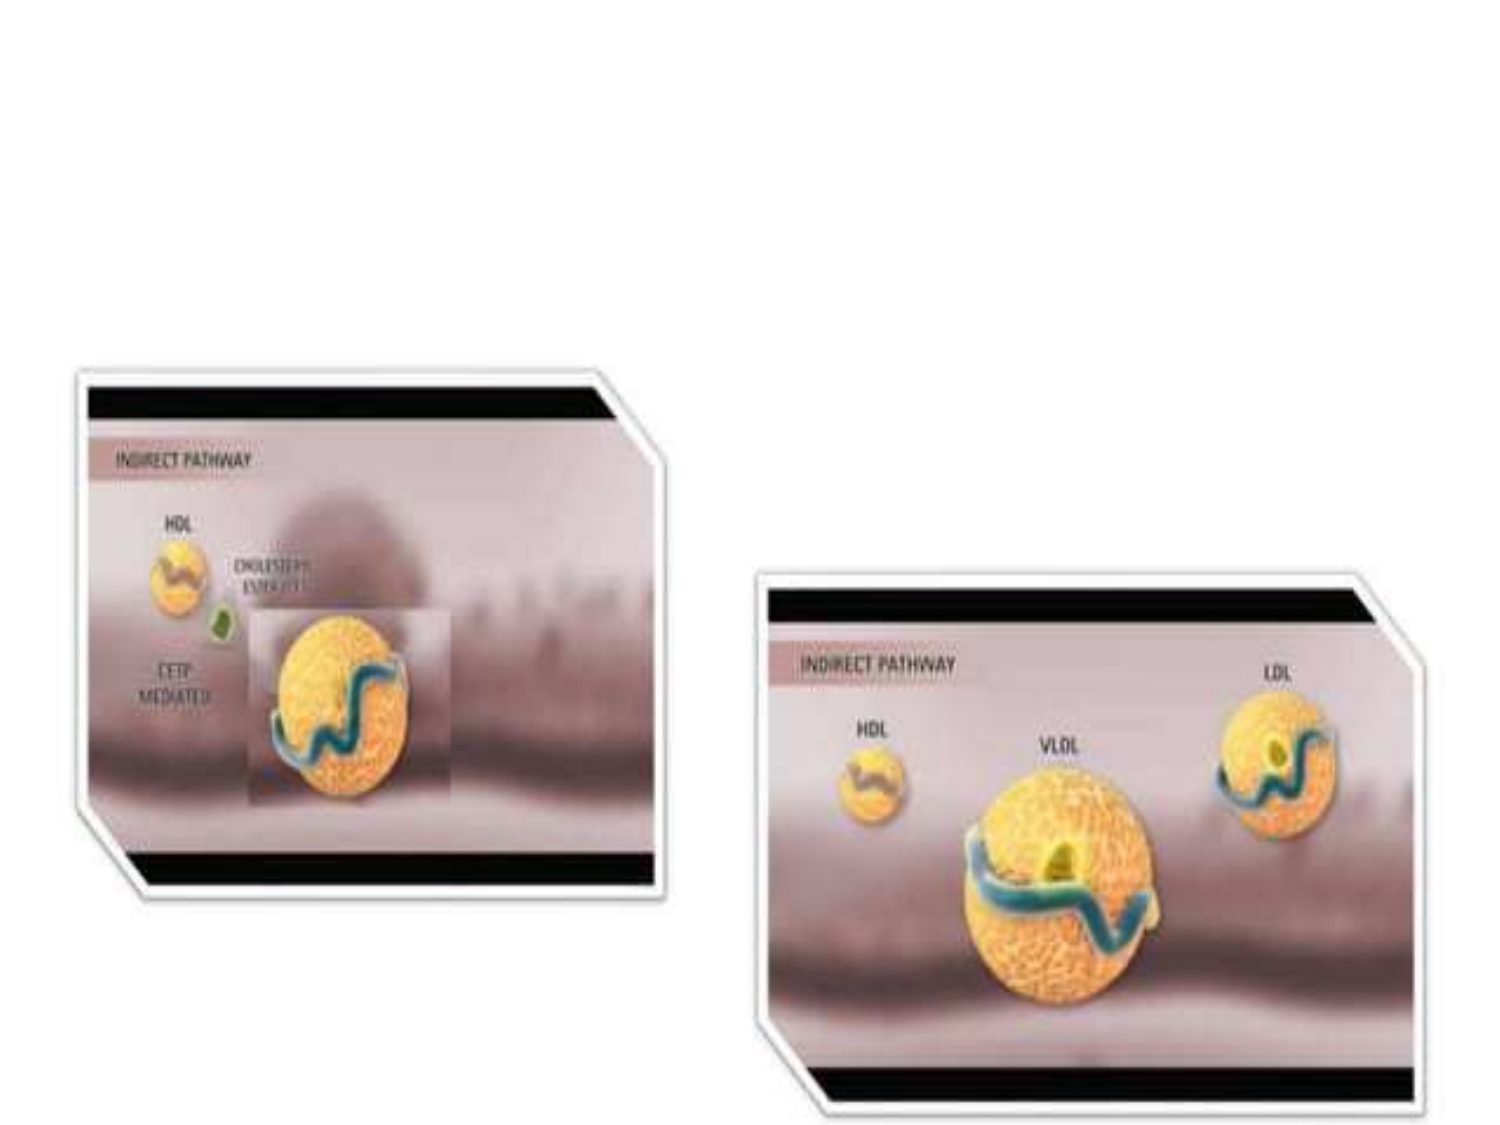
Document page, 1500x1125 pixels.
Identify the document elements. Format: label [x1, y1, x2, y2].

picture [0, 139, 1500, 1125]
